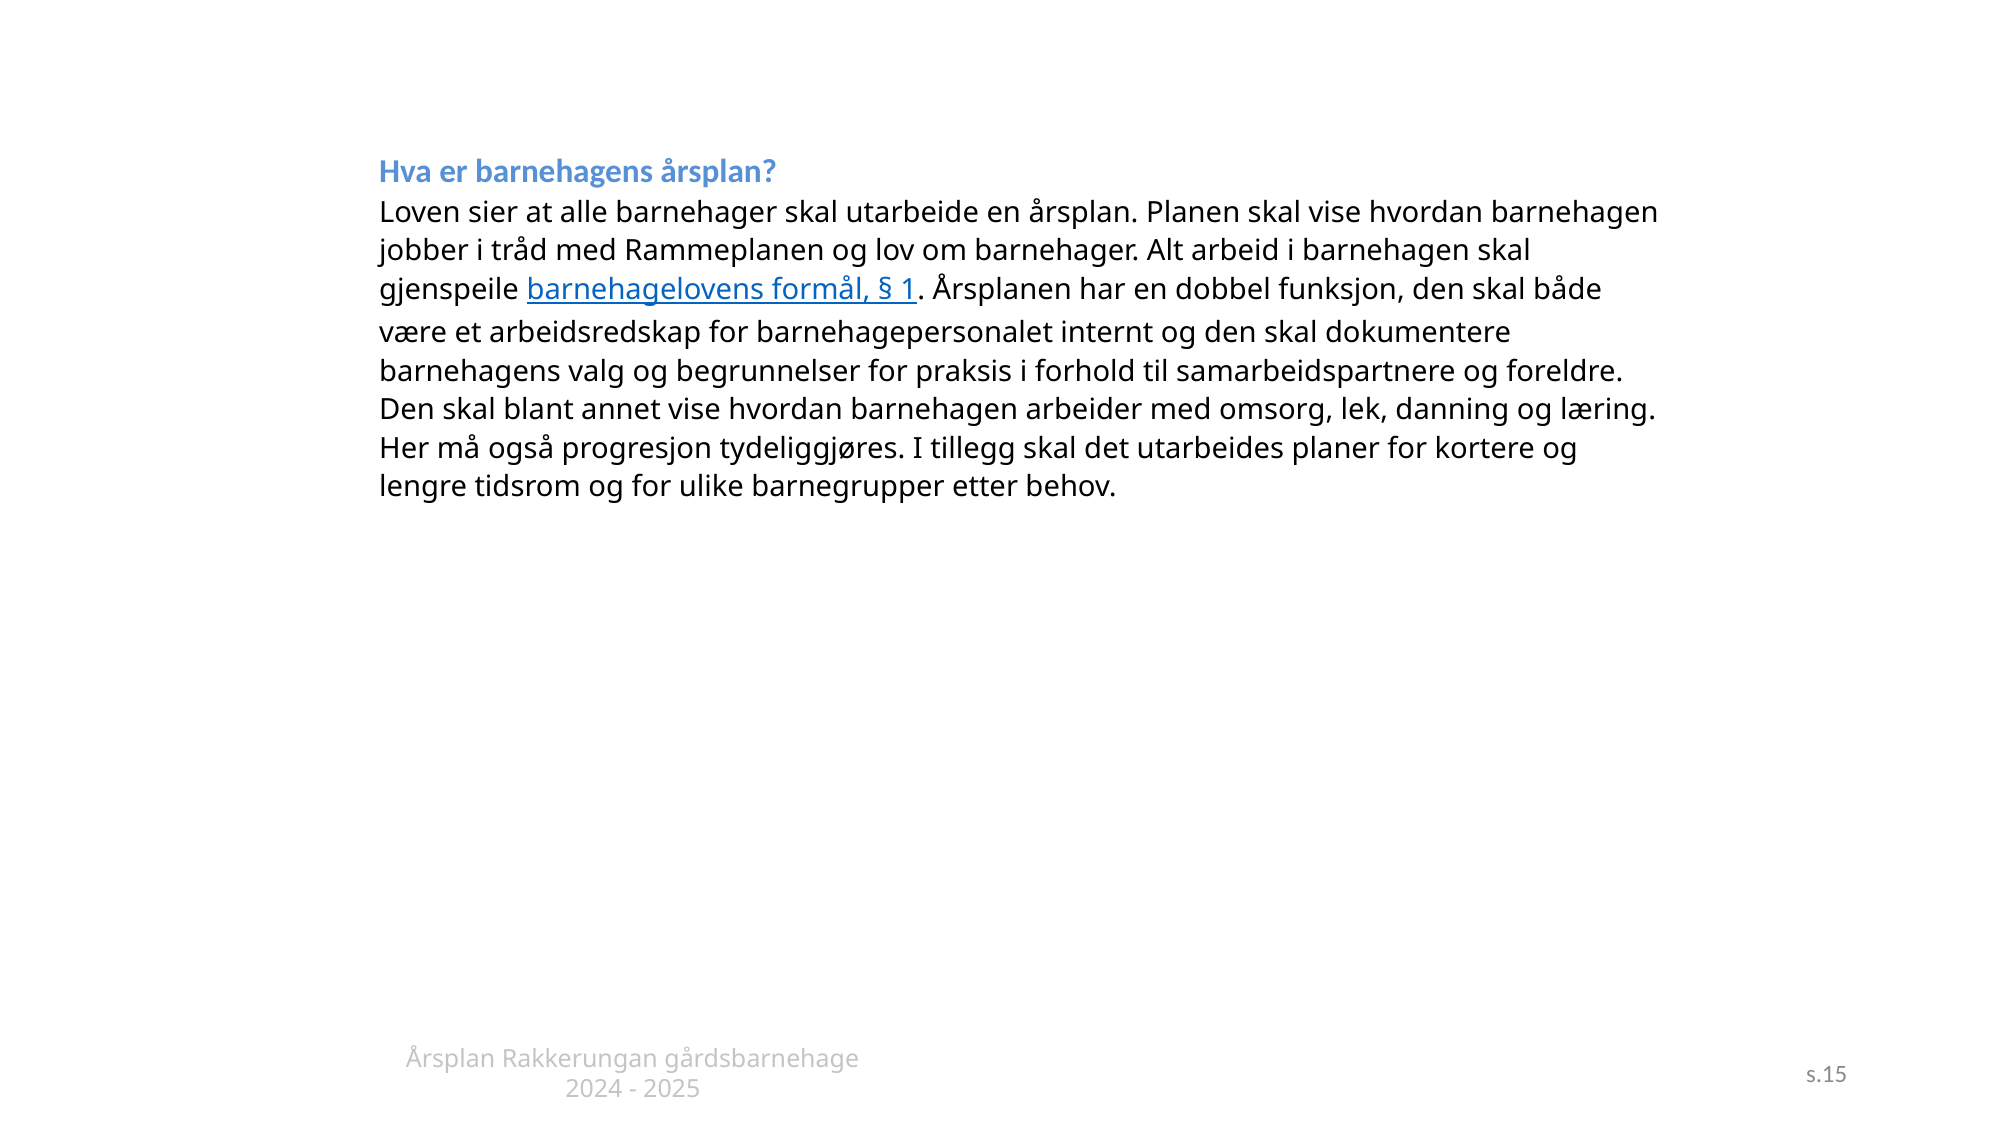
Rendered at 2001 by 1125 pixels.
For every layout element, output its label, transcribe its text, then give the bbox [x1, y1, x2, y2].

text_box Årsplan Rakkerungan gårdsbarnehage 2024 - 2025 [364, 1042, 902, 1103]
text_box Hva er barnehagens årsplan? Loven sier at alle barnehager skal utarbeide en årsplan. Planen skal vise hvordan barnehagen jobber i tråd med Rammeplanen og lov om barnehager. Alt arbeid i barnehagen skal gjenspeile barnehagelovens formål, § 1. Årsplanen har en dobbel funksjon, den skal både være et arbeidsredskap for barnehagepersonalet internt og den skal dokumentere barnehagens valg og begrunnelser for praksis i forhold til samarbeidspartnere og foreldre. Den skal blant annet vise hvordan barnehagen arbeider med omsorg, lek, danning og læring. Her må også progresjon tydeliggjøres. I tillegg skal det utarbeides planer for kortere og lengre tidsrom og for ulike barnegrupper etter behov. [364, 142, 1688, 510]
slide_number s.15 [1412, 1042, 1863, 1103]
